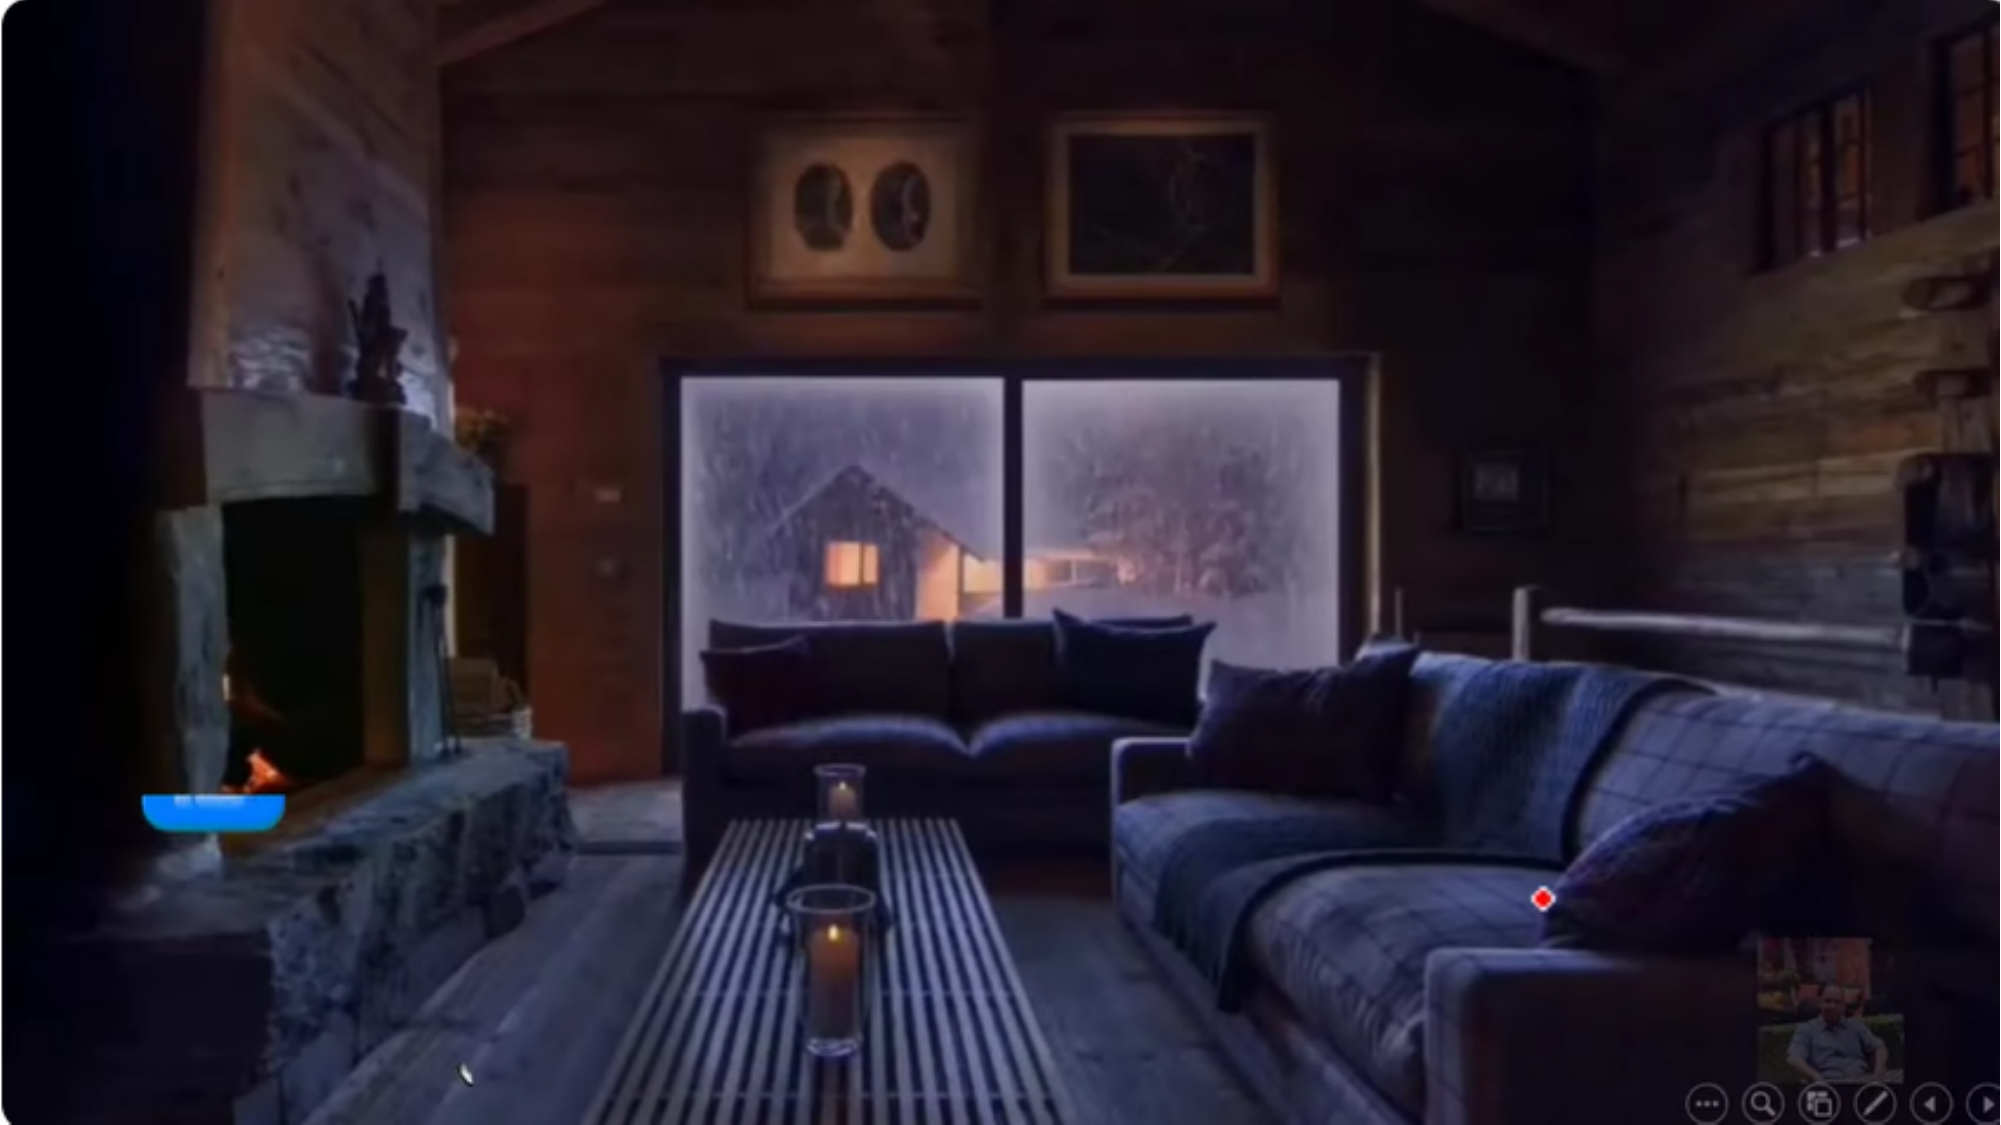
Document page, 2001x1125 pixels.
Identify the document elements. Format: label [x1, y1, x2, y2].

list [0, 0, 2000, 1125]
